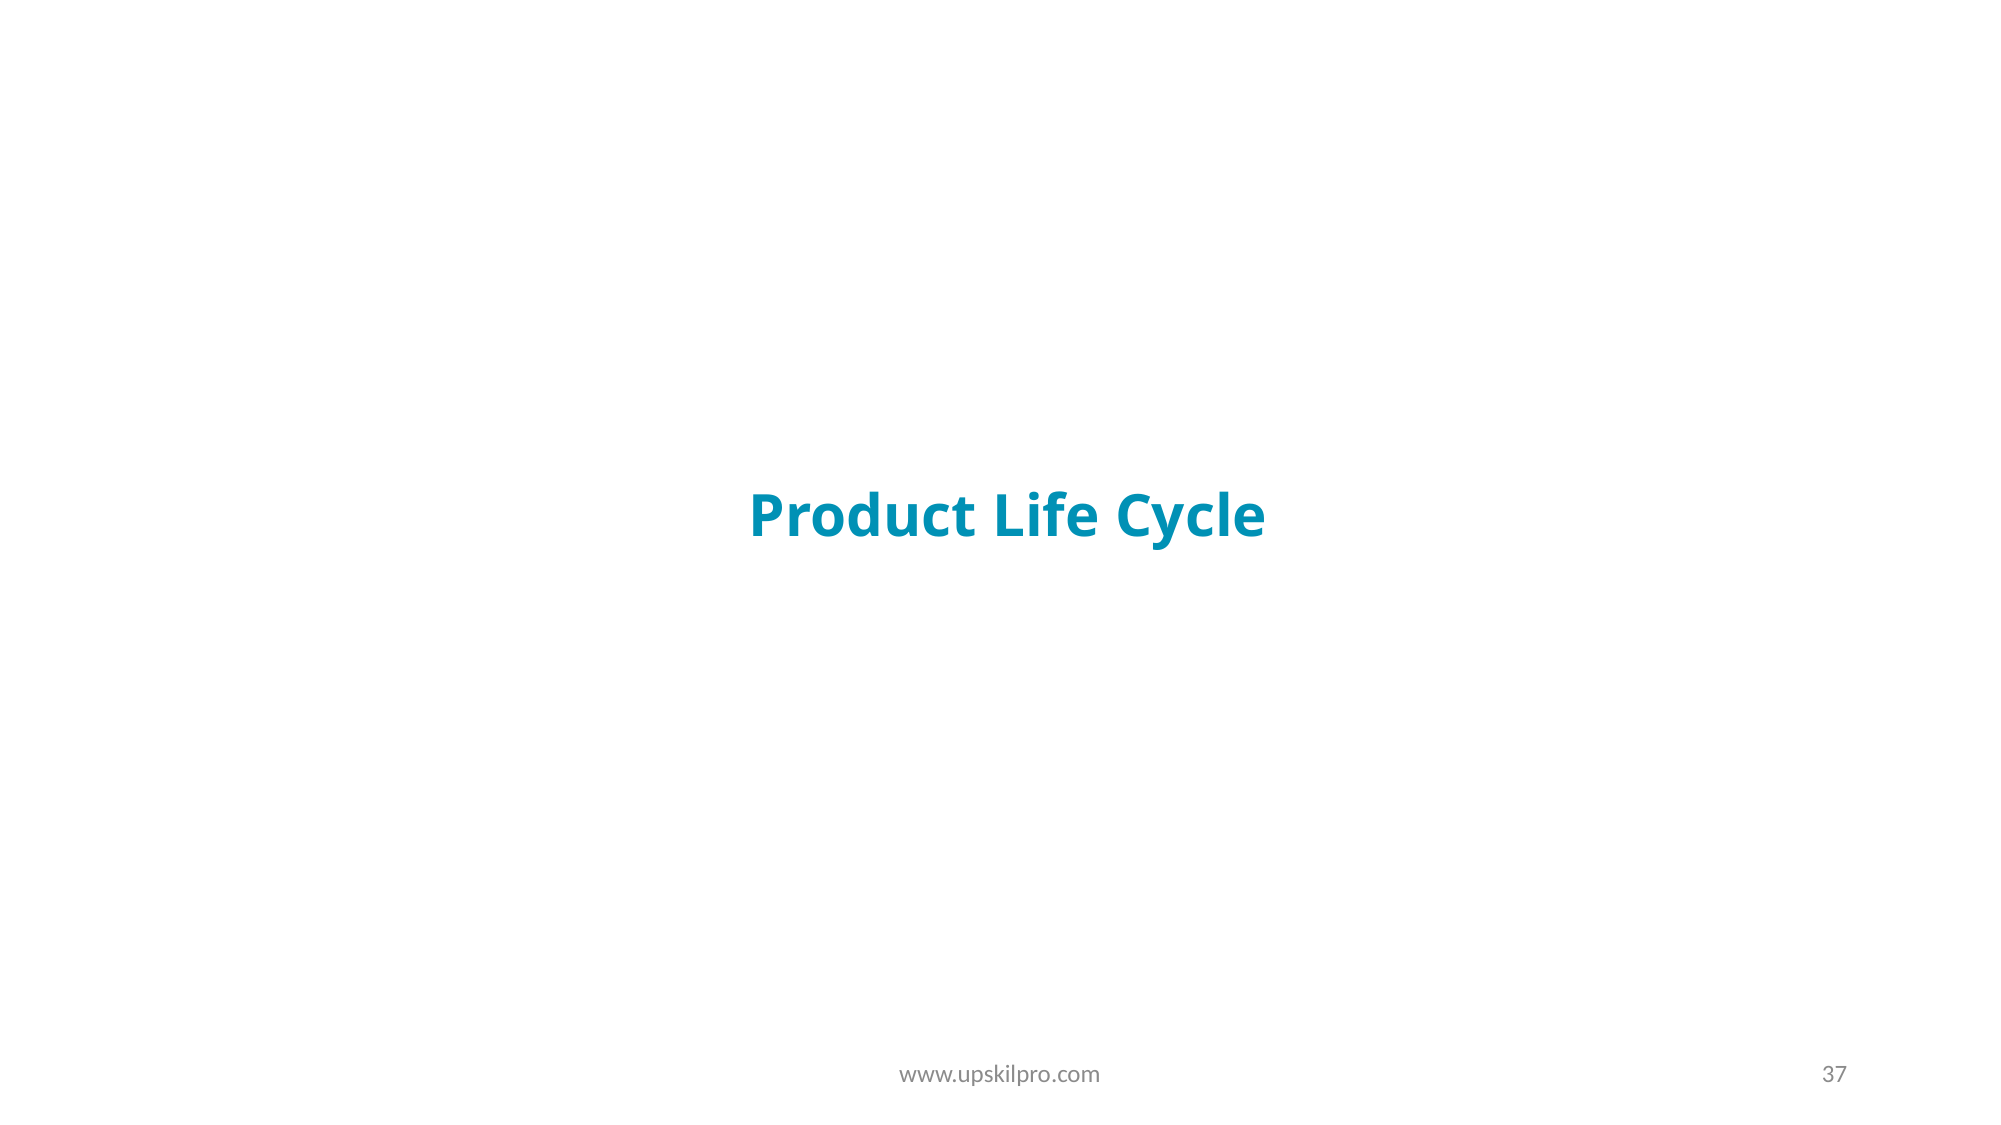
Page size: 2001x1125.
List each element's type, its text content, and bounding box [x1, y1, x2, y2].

text_box Product Life Cycle [531, 470, 1501, 556]
footer www.upskilpro.com [662, 1042, 1338, 1103]
slide_number 37 [1412, 1042, 1863, 1103]
